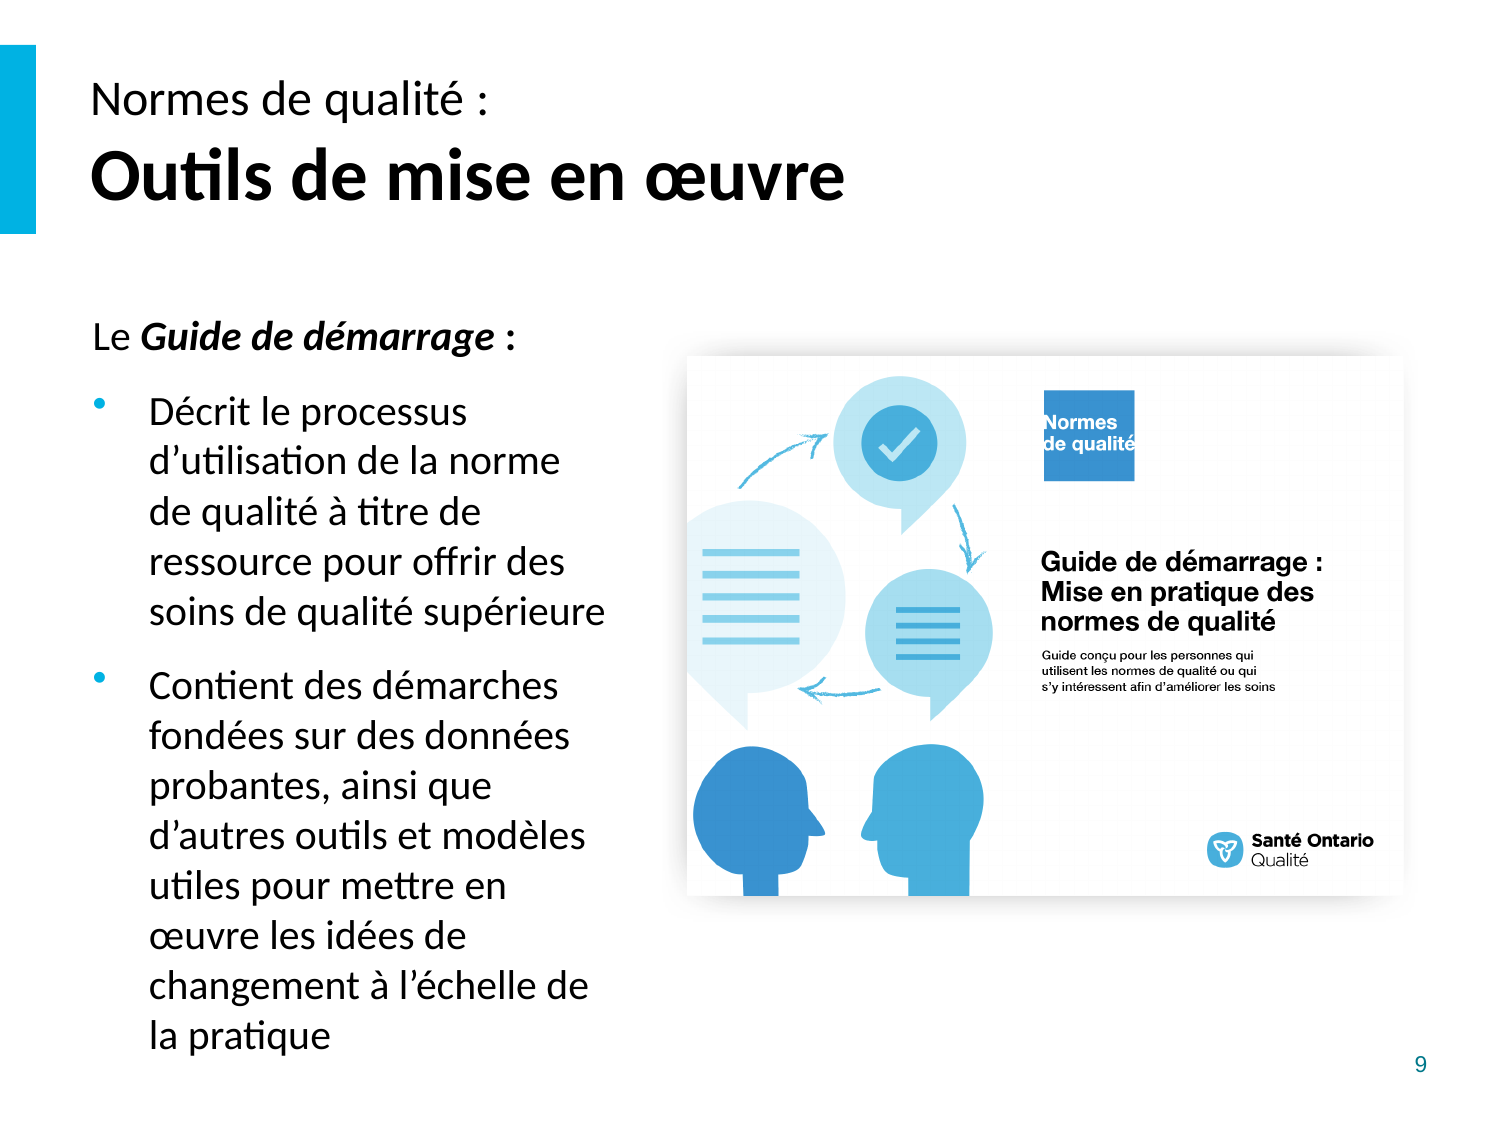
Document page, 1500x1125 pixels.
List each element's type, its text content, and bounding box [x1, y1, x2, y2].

picture [687, 356, 1404, 896]
list Le Guide de démarrage : Décrit le processus d’utilisation de la norme de qualité à titre de ressource pour offrir des soins de qualité supérieure Contient des démarches fondées sur des données probantes, ainsi que d’autres outils et modèles utiles pour mettre en œuvre les idées de changement à l’échelle de la pratique [75, 301, 626, 999]
title Normes de qualité : Outils de mise en œuvre [75, 45, 1428, 237]
